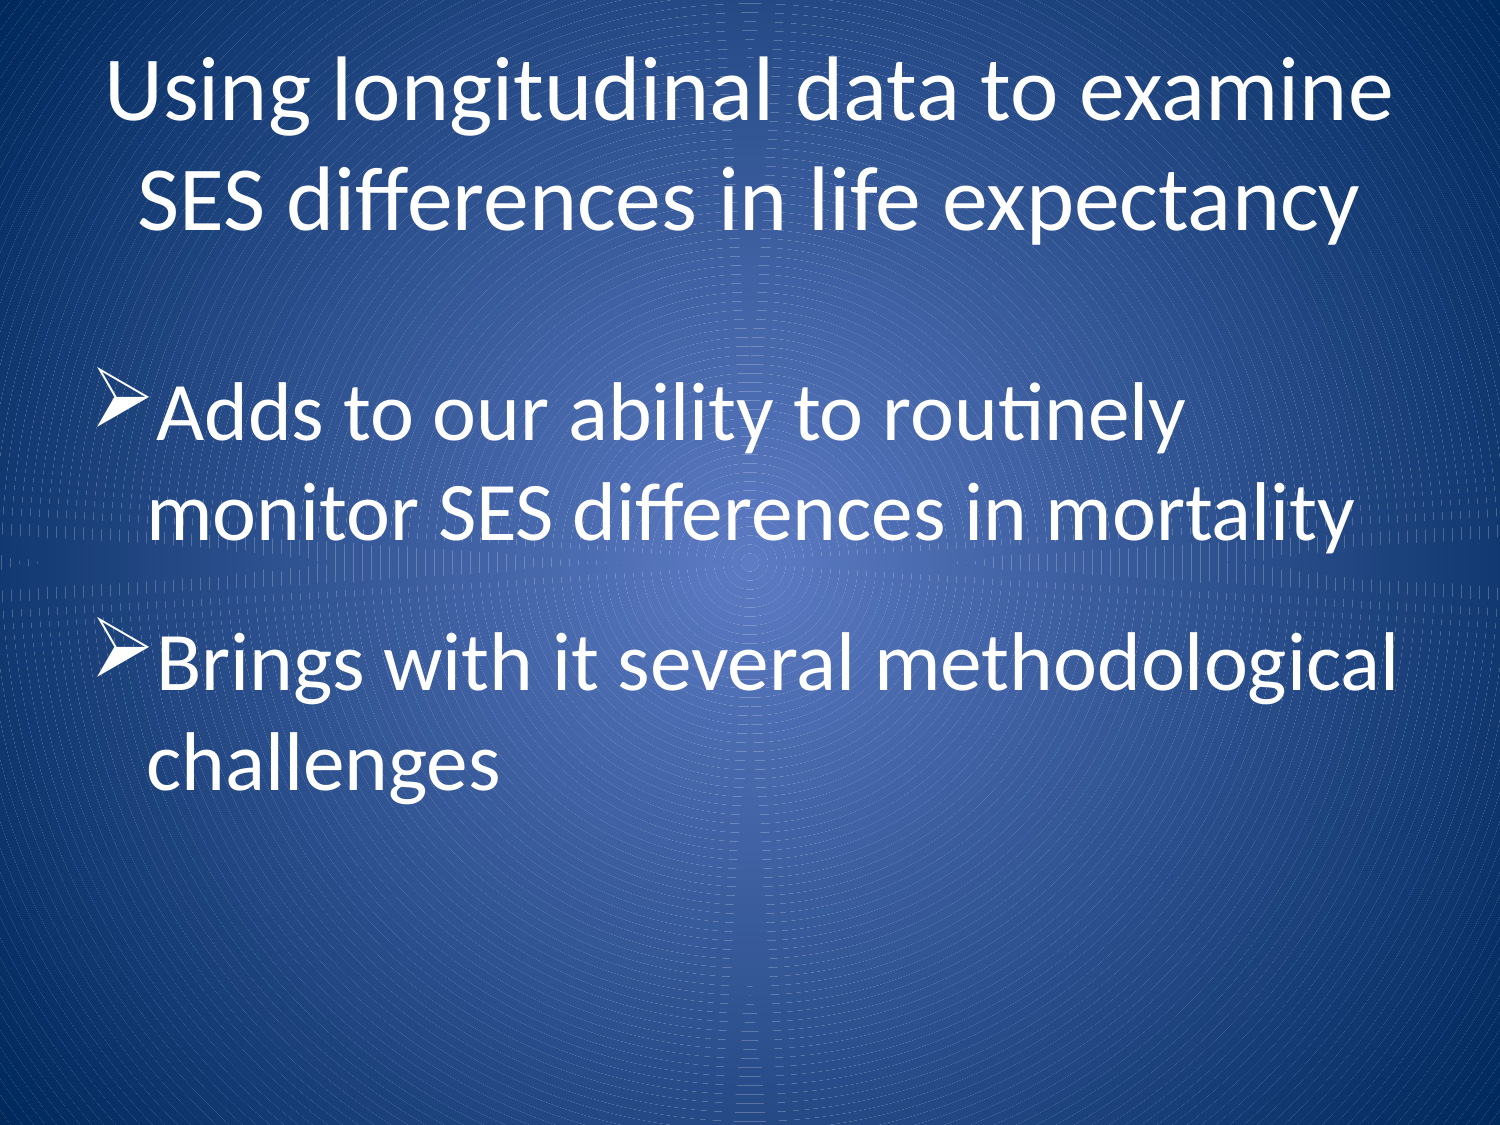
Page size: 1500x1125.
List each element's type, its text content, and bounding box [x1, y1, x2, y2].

title Using longitudinal data to examine SES differences in life expectancy [75, 45, 1425, 233]
list Adds to our ability to routinely monitor SES differences in mortality Brings with it several methodological challenges [75, 350, 1425, 838]
